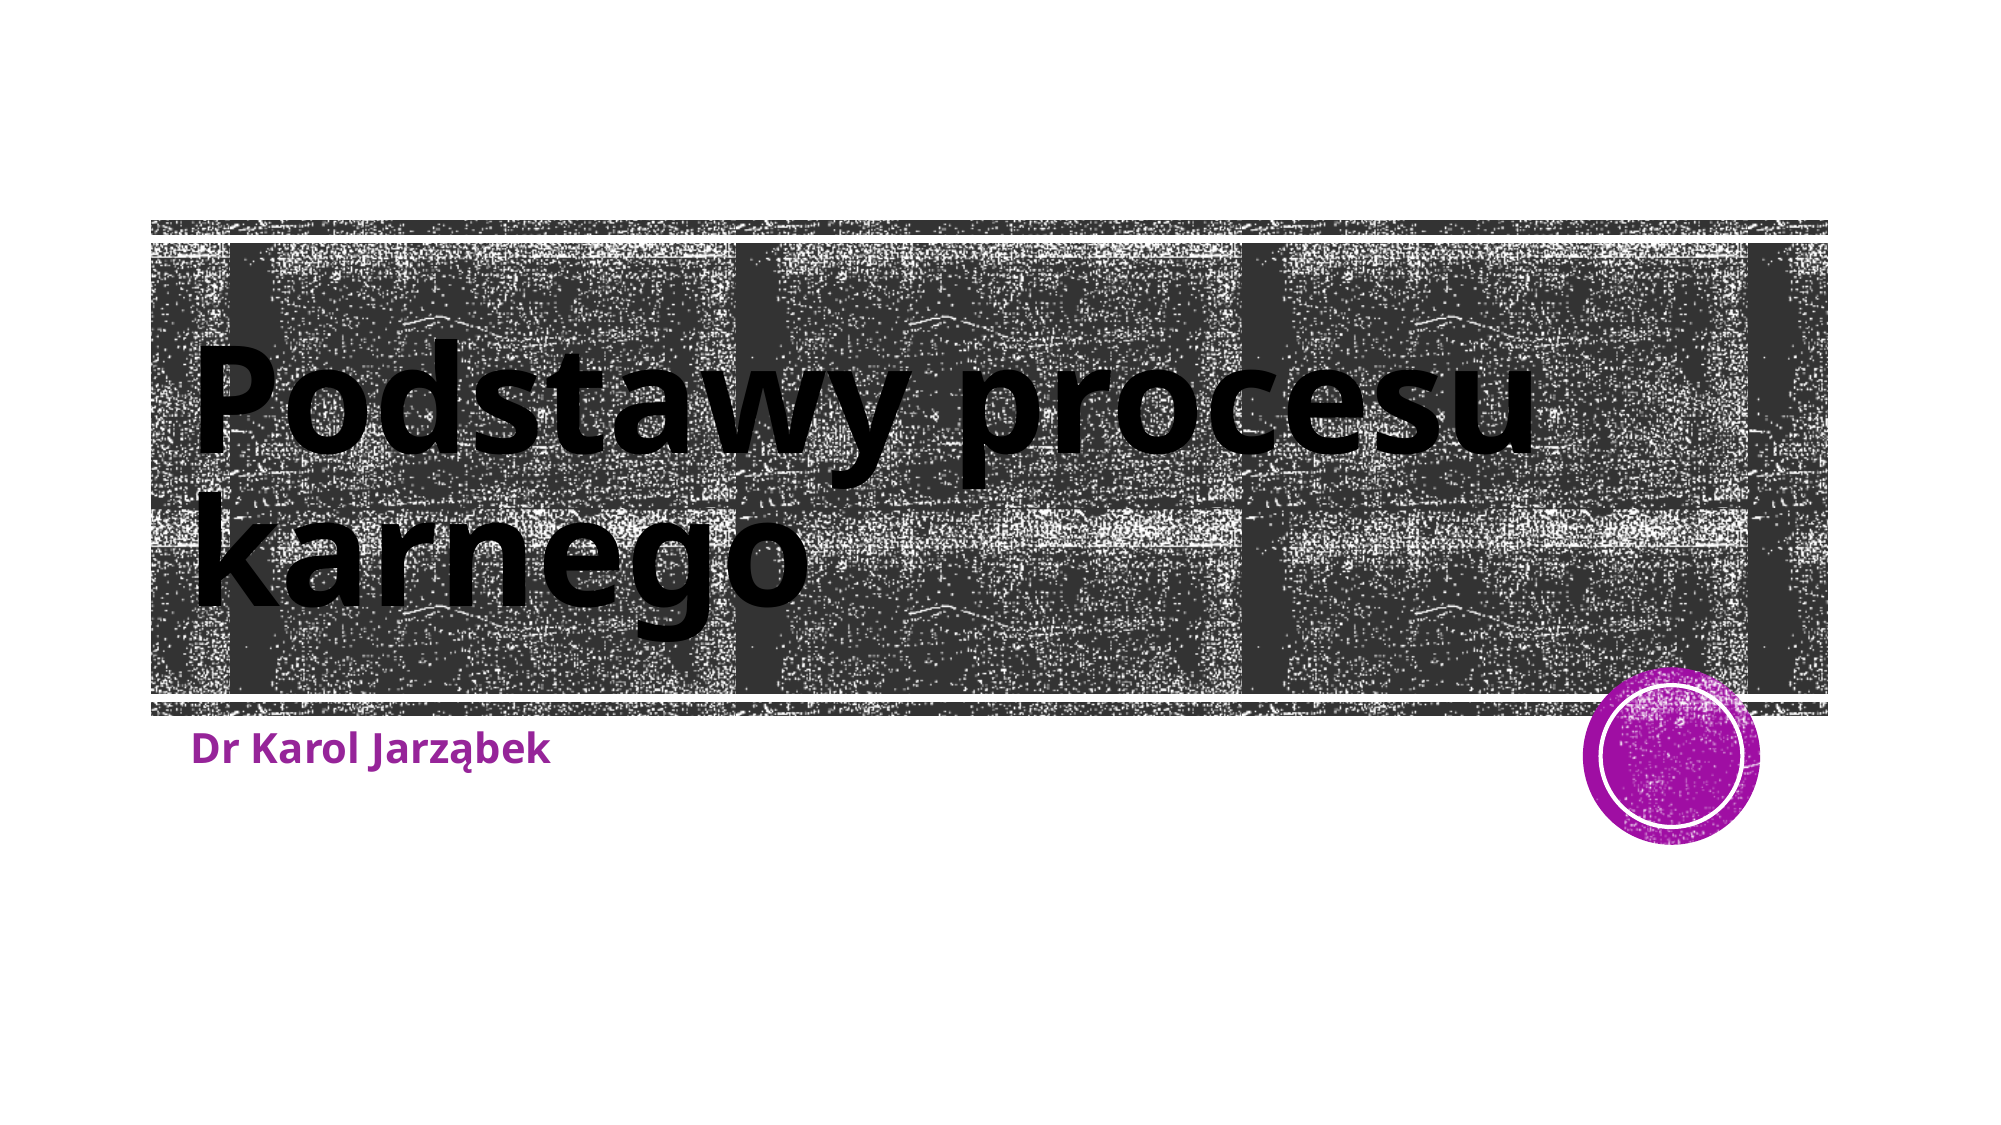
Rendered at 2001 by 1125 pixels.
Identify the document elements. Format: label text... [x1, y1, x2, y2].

title Podstawy procesu karnego [172, 234, 1808, 733]
subtitle Dr Karol Jarząbek [175, 720, 1470, 896]
